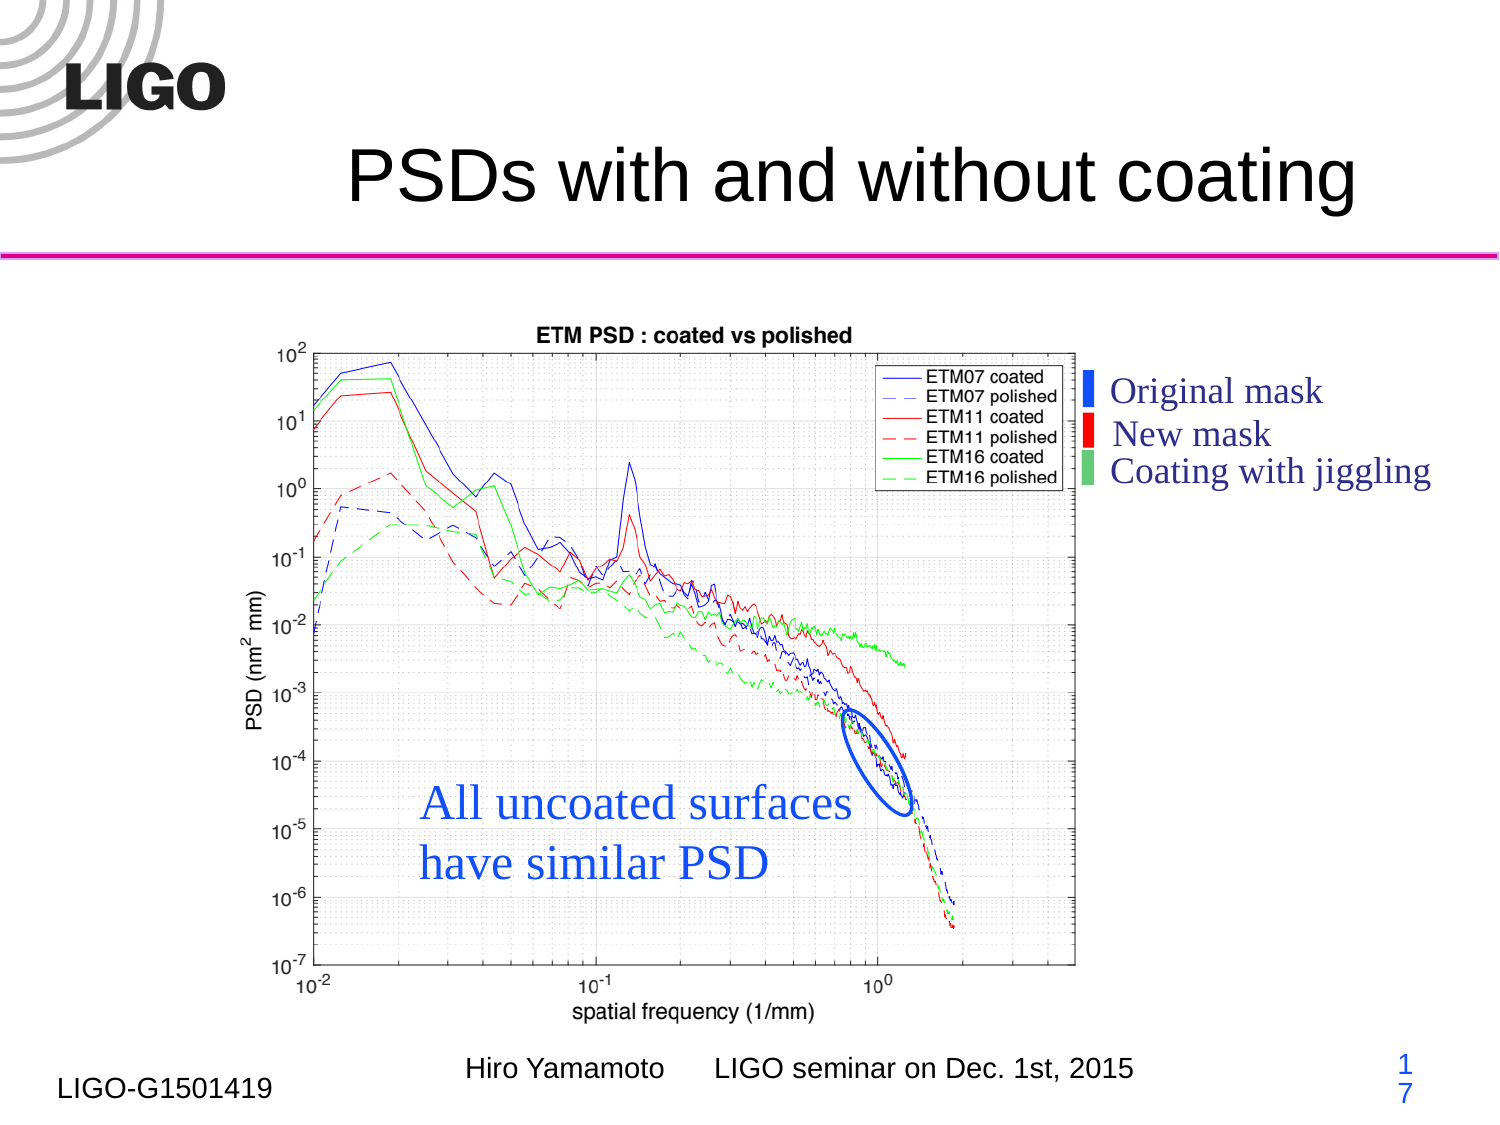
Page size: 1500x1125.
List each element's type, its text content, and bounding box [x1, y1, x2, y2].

text_box Original mask [1194, 358, 1339, 418]
slide_number 17 [1382, 1035, 1435, 1090]
text_box Coating with jiggling [1194, 438, 1447, 499]
title PSDs with and without coating [262, 0, 1450, 225]
picture [0, 0, 225, 164]
picture [162, 273, 1190, 1037]
text_box New mask [1194, 401, 1287, 438]
